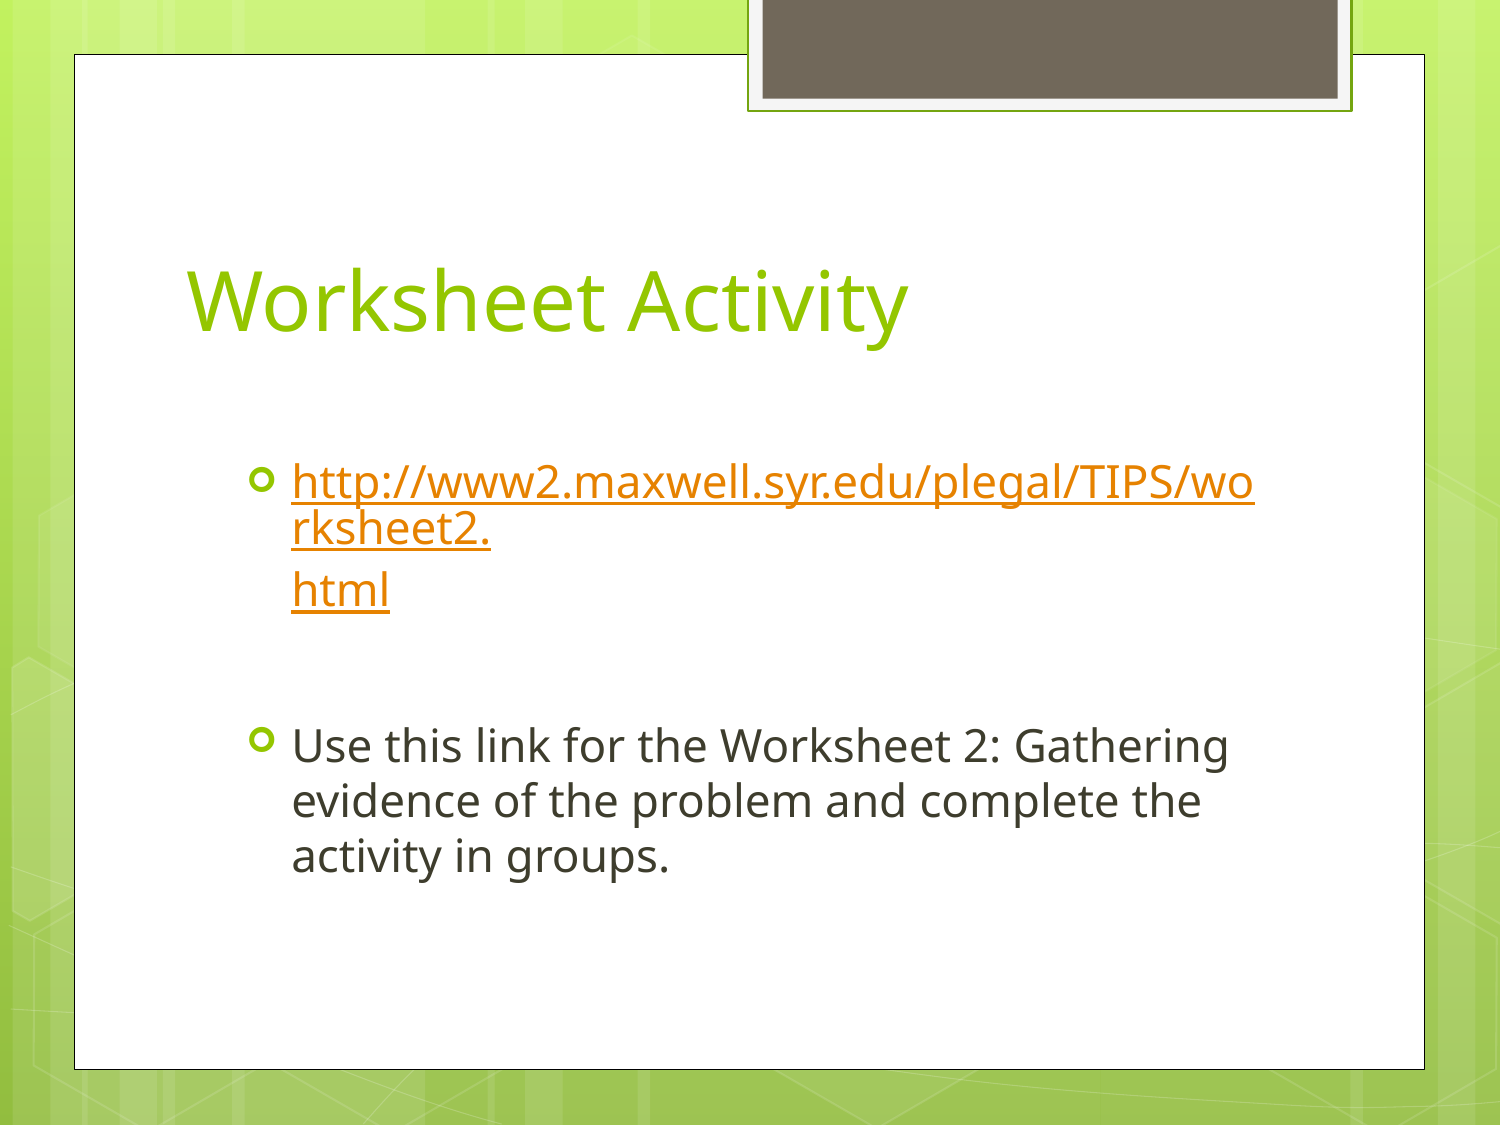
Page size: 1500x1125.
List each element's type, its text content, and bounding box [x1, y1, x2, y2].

title Worksheet Activity [171, 168, 1324, 357]
list http://www2.maxwell.syr.edu/plegal/TIPS/worksheet2.html Use this link for the Worksheet 2: Gathering evidence of the problem and complete the activity in groups. [171, 381, 1283, 957]
